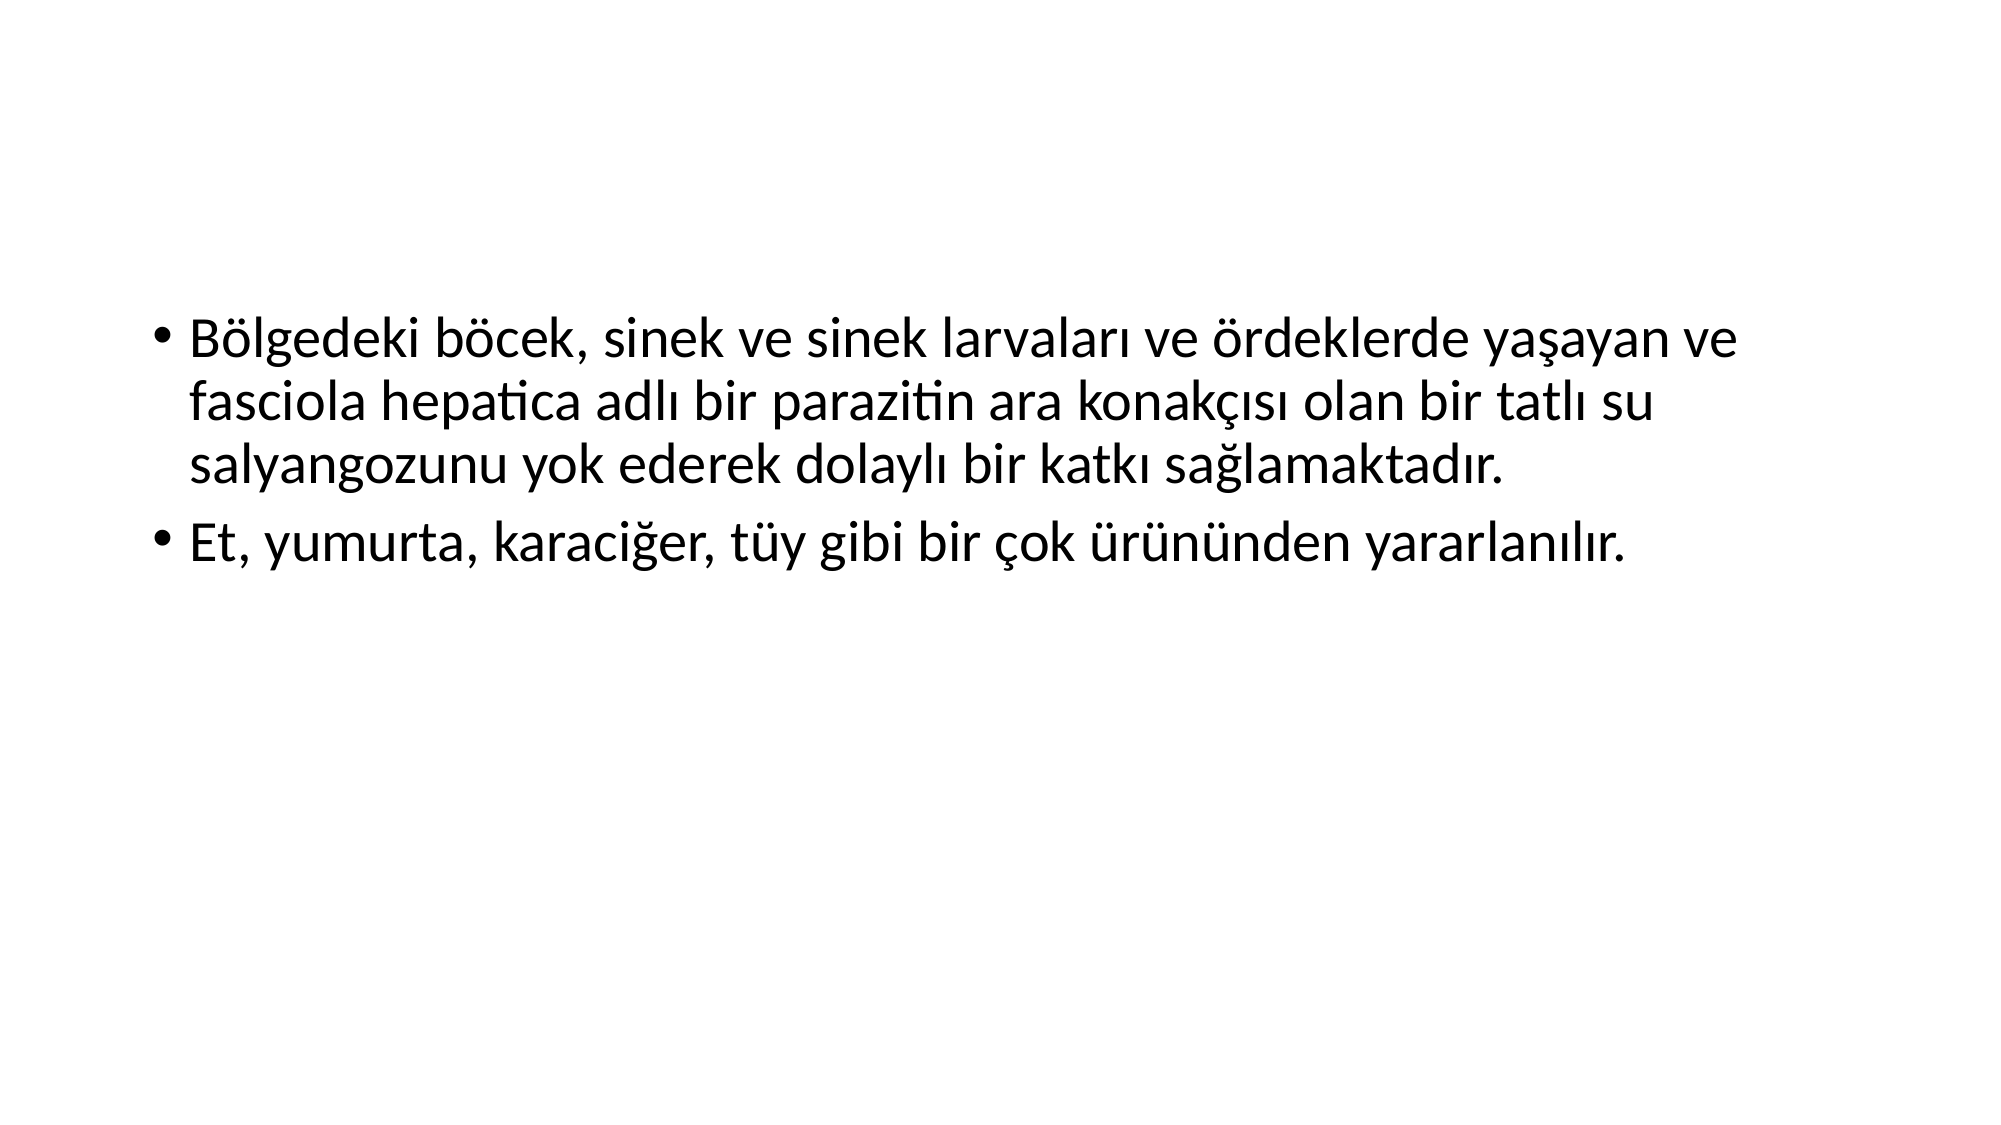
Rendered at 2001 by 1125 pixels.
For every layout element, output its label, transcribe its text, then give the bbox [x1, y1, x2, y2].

list Bölgedeki böcek, sinek ve sinek larvaları ve ördeklerde yaşayan ve fasciola hepatica adlı bir parazitin ara konakçısı olan bir tatlı su salyangozunu yok ederek dolaylı bir katkı sağlamaktadır. Et, yumurta, karaciğer, tüy gibi bir çok ürününden yararlanılır. [137, 299, 1863, 1014]
